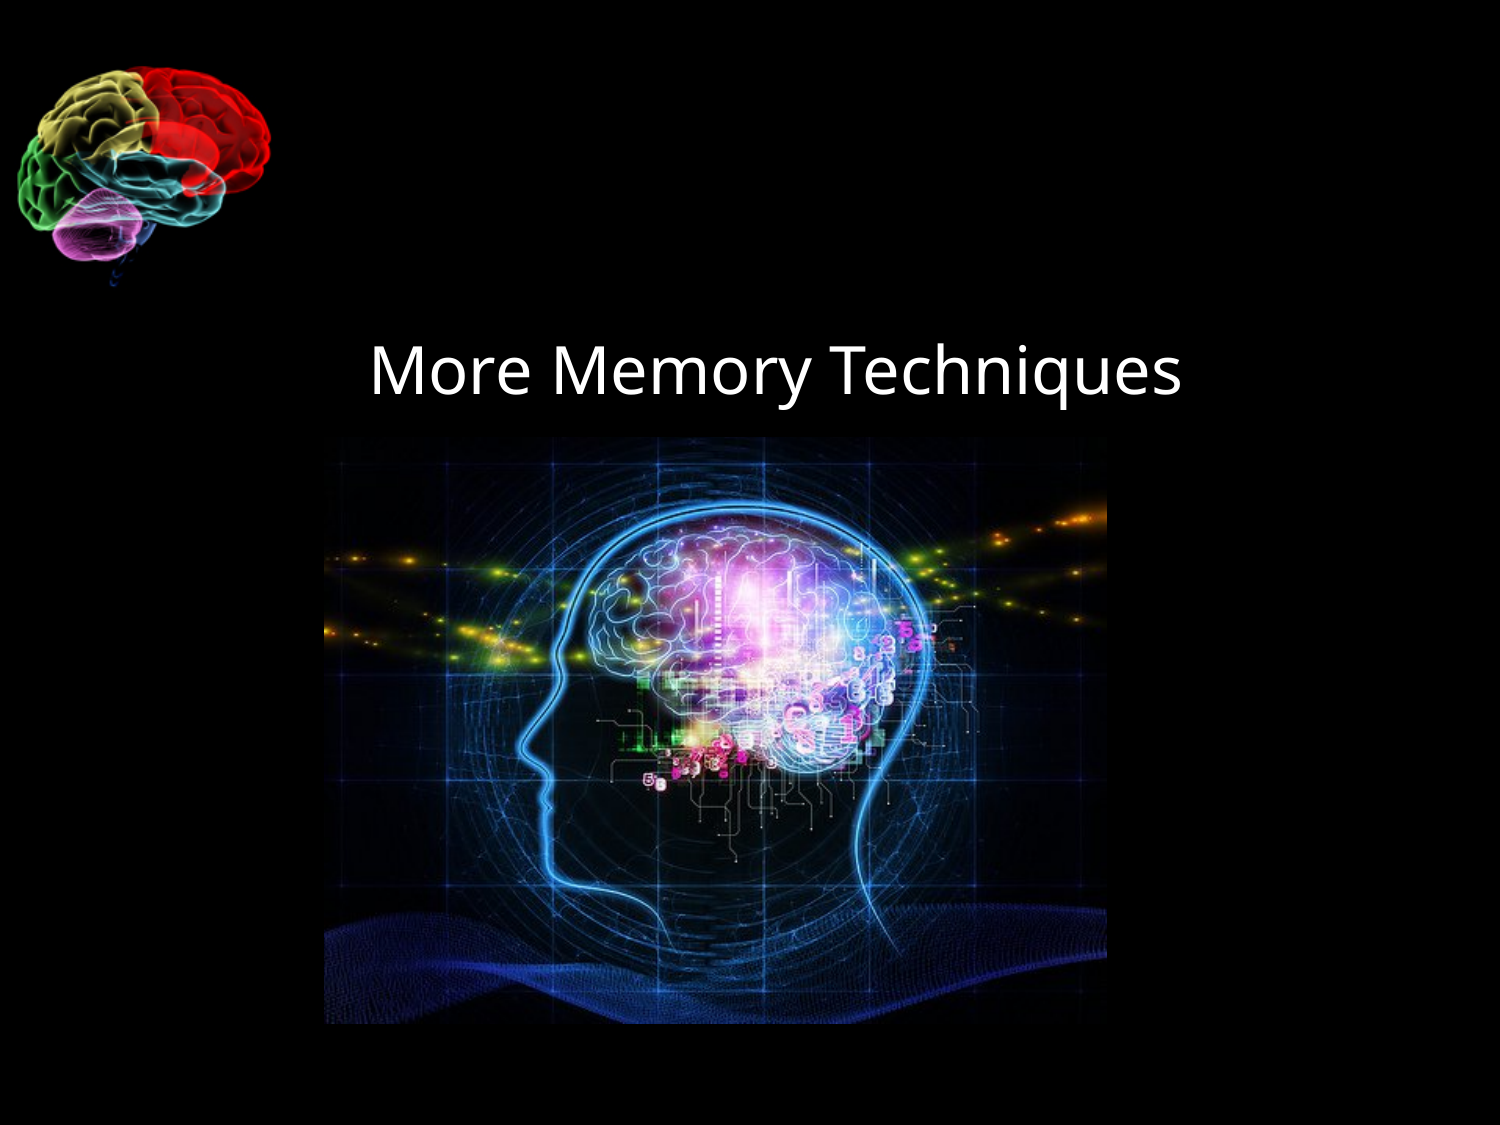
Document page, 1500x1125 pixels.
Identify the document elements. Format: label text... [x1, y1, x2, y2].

title More Memory Techniques [88, 326, 1223, 410]
picture [0, 0, 1500, 1125]
